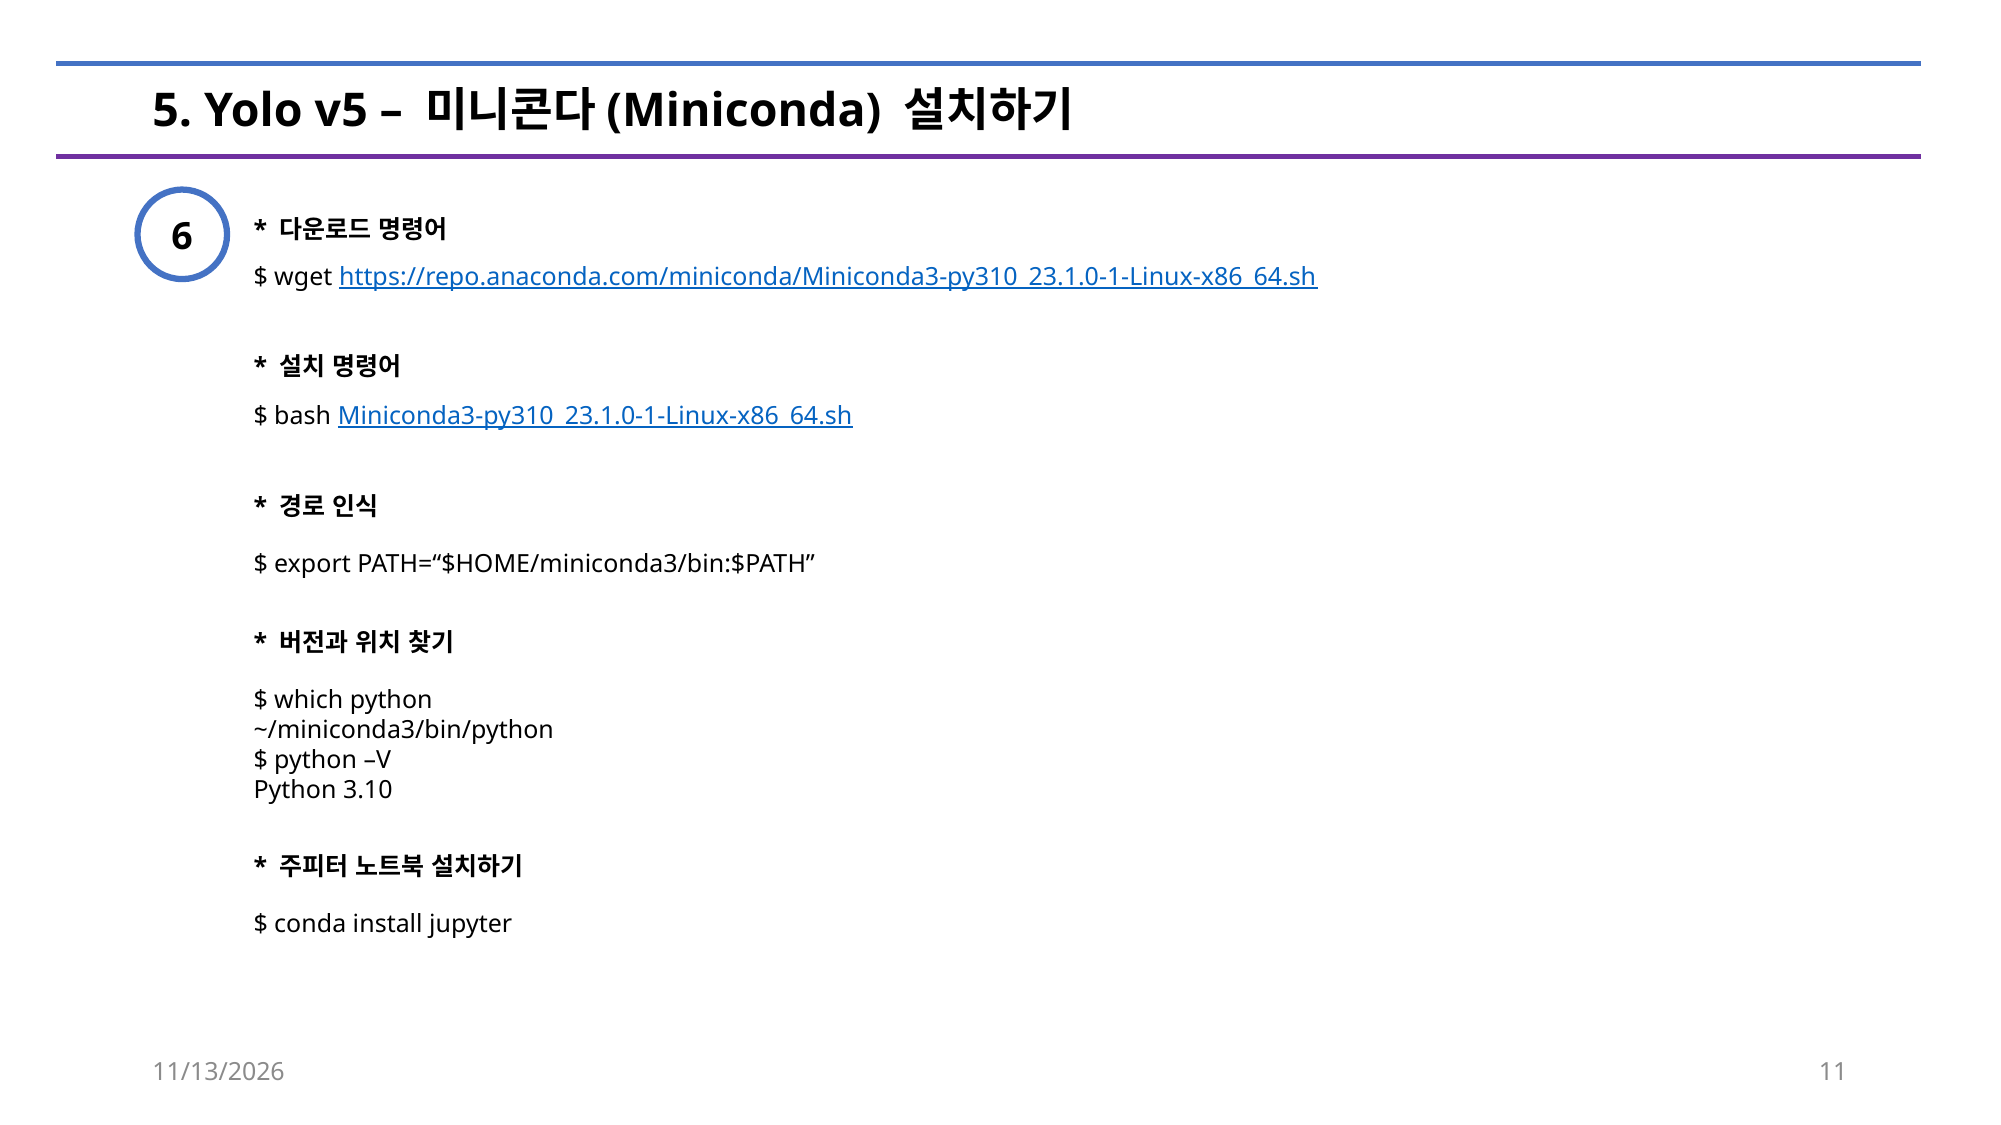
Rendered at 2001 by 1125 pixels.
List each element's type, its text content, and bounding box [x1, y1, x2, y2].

text_box $ export PATH=“$HOME/miniconda3/bin:$PATH” [238, 539, 1853, 585]
slide_number 11 [1412, 1042, 1863, 1103]
text_box * 설치 명령어 [238, 343, 1239, 389]
text_box $ conda install jupyter [238, 900, 1853, 946]
text_box * 경로 인식 [238, 482, 1239, 528]
text_box * 버전과 위치 찾기 [238, 619, 1239, 664]
text_box $ bash Miniconda3-py310_23.1.0-1-Linux-x86_64.sh [238, 391, 1853, 441]
text_box * 주피터 노트북 설치하기 [238, 843, 1239, 889]
text_box 6 [136, 188, 229, 281]
title 5. Yolo v5 – 미니콘다(Miniconda) 설치하기 [137, 79, 1863, 145]
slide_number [137, 1042, 588, 1103]
text_box * 다운로드 명령어 [238, 206, 1239, 251]
text_box $ wget https://repo.anaconda.com/miniconda/Miniconda3-py310_23.1.0-1-Linux-x86_64.sh [238, 252, 1853, 302]
text_box $ which python ~/miniconda3/bin/python $ python –V Python 3.10 [238, 676, 1853, 811]
